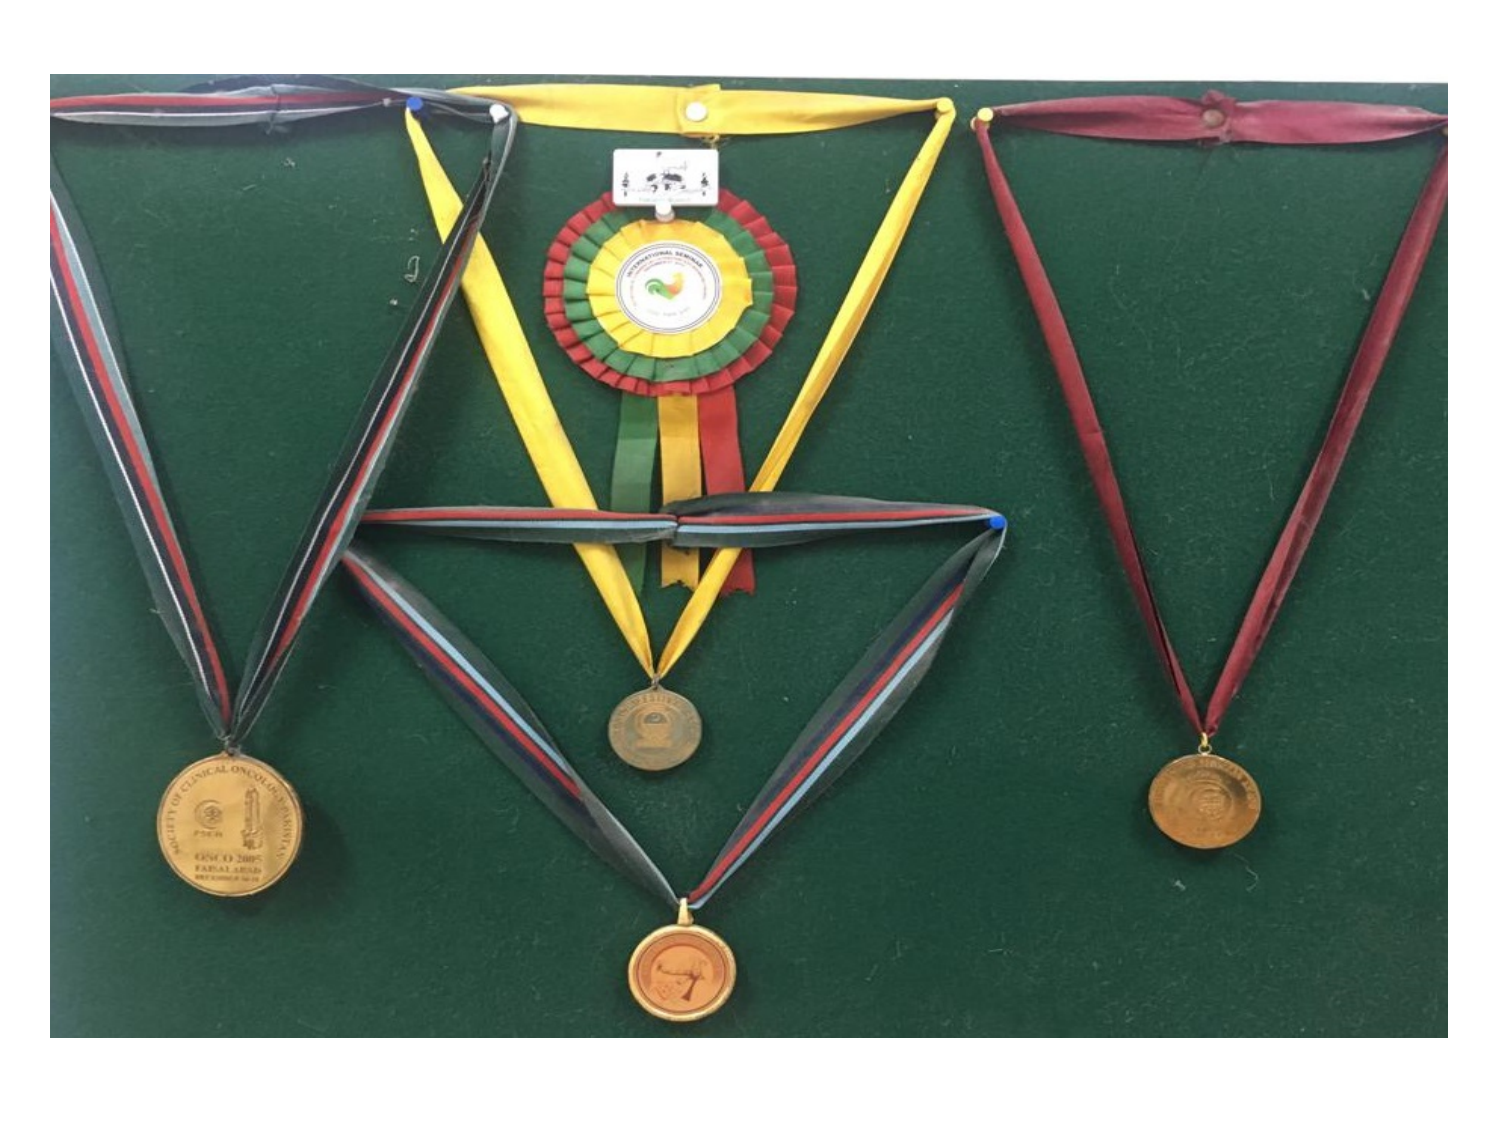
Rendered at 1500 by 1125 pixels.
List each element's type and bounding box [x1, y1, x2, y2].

picture [49, 74, 1448, 1038]
